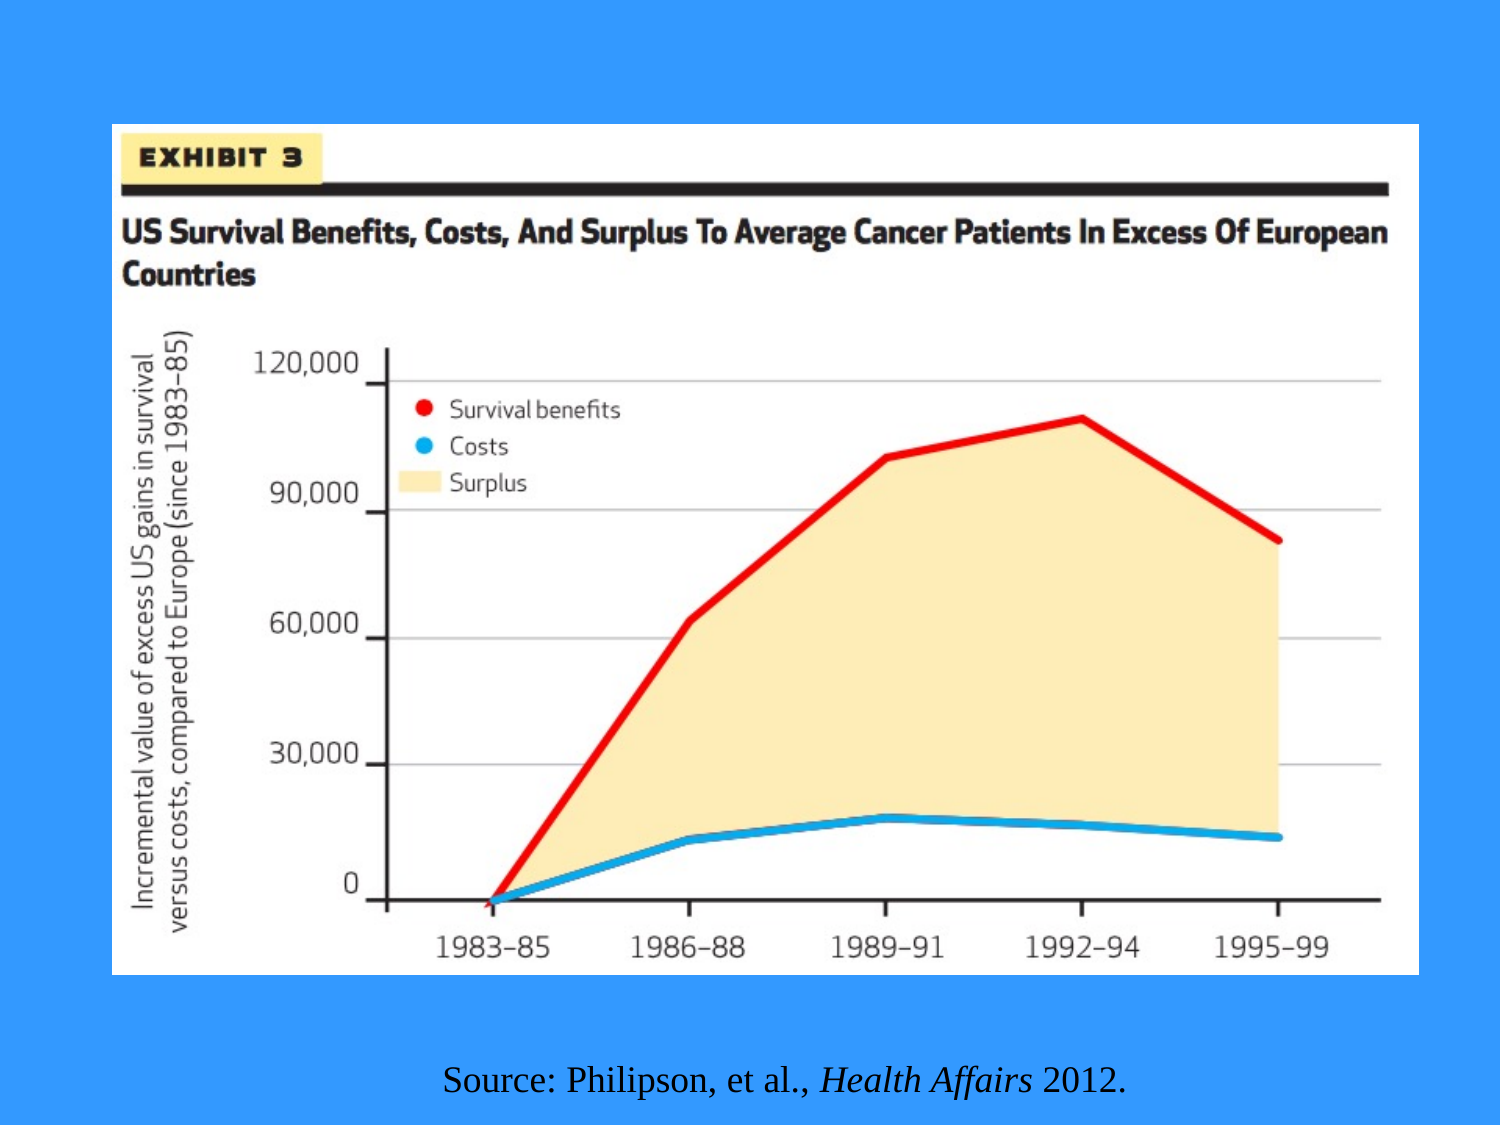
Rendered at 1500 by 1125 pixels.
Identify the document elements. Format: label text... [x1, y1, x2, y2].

picture [112, 124, 1419, 976]
text_box Source: Philipson, et al., Health Affairs 2012. [427, 1047, 1142, 1108]
